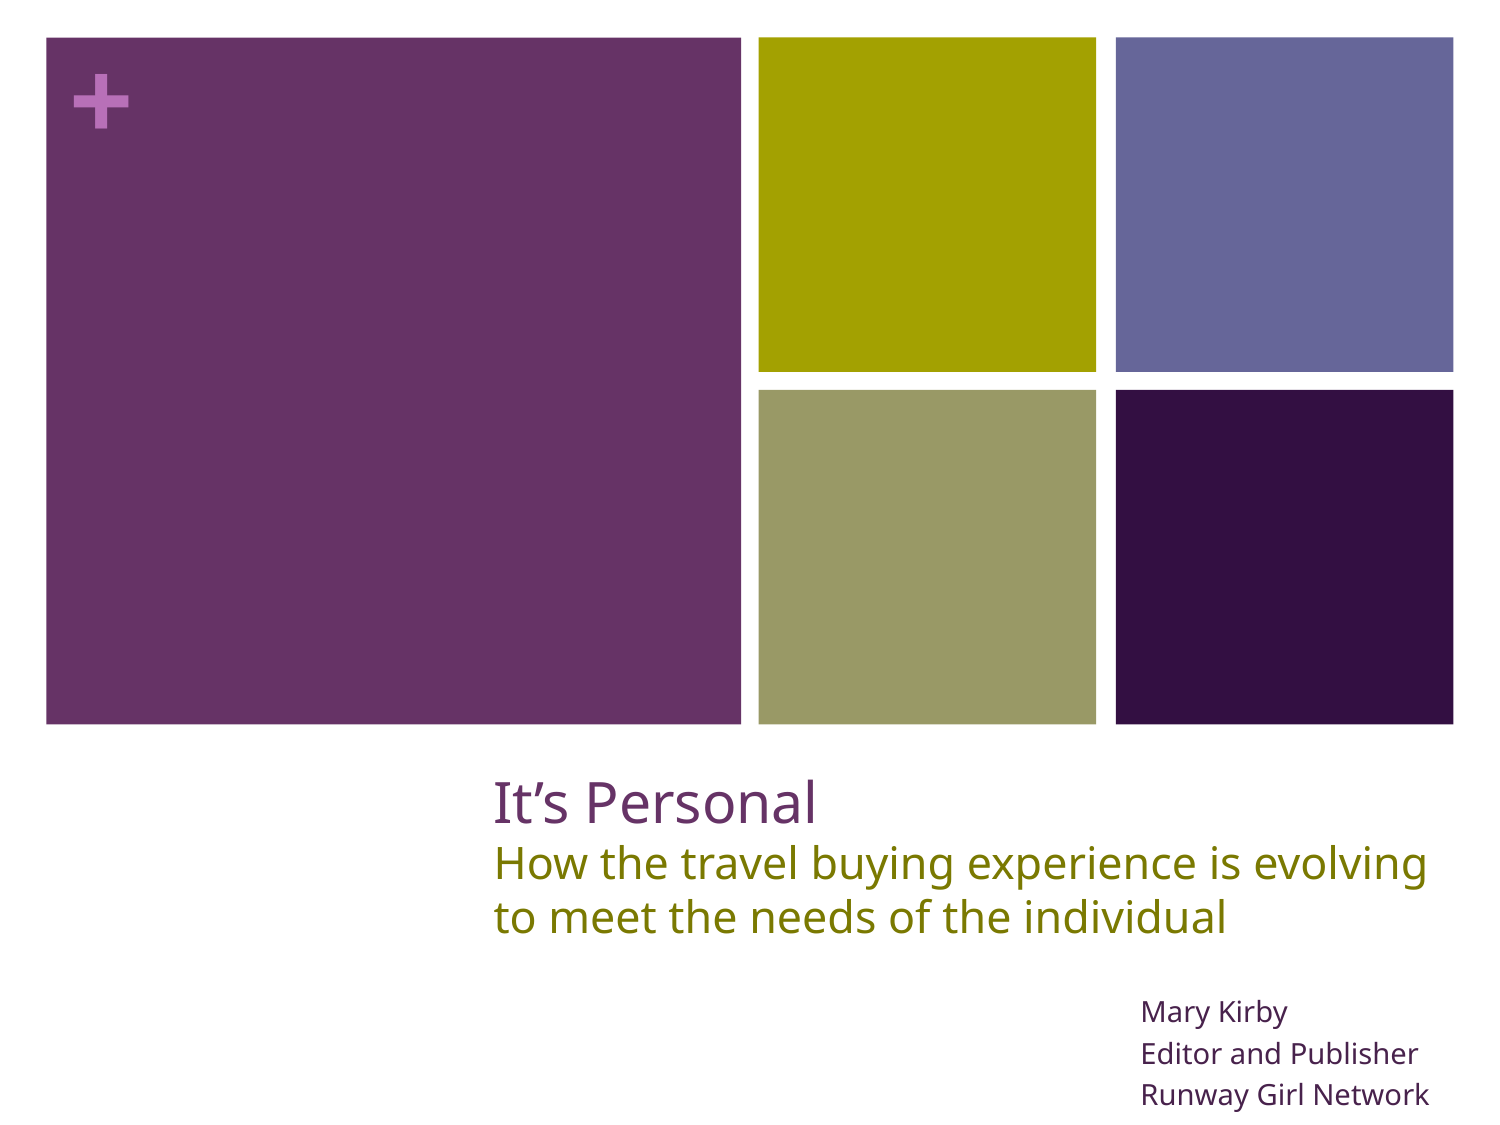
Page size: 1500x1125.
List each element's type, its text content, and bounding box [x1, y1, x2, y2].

subtitle Mary Kirby Editor and Publisher Runway Girl Network [1125, 986, 1500, 1125]
title It’s Personal How the travel buying experience is evolving to meet the needs of the individual [478, 758, 1450, 952]
